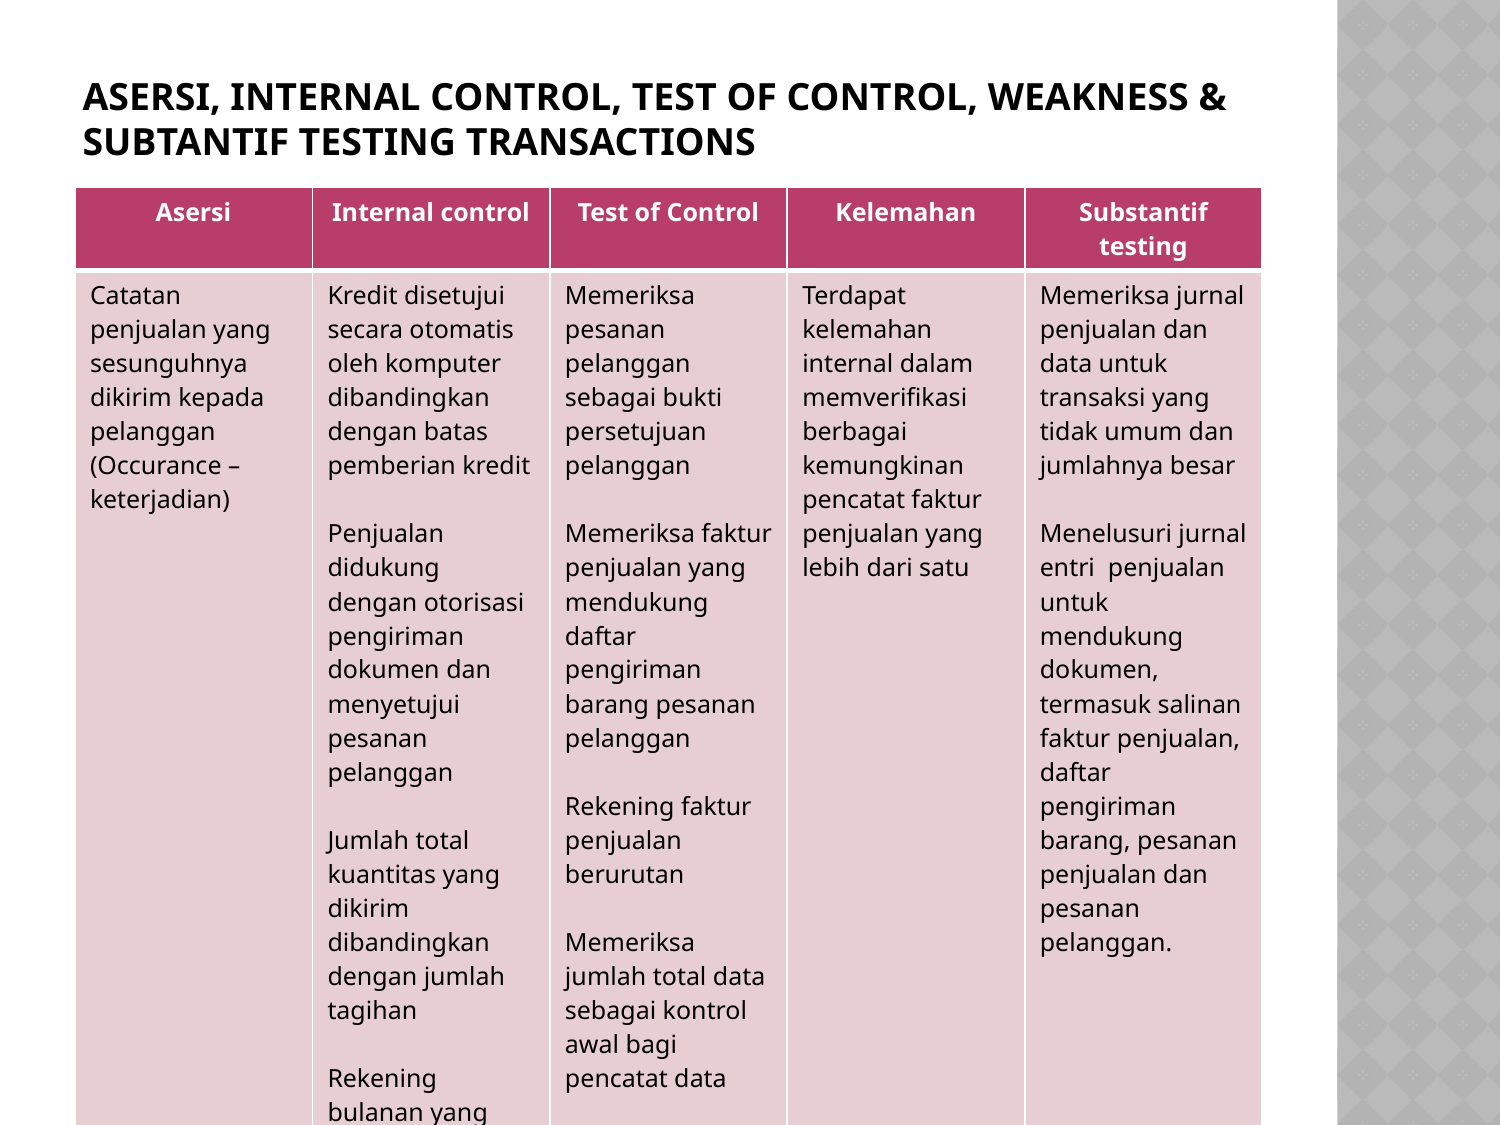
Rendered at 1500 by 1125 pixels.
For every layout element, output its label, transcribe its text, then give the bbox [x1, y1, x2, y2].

table_header Kelemahan [788, 188, 1024, 268]
title Asersi, Internal control, Test of control, weakness & subtantif testing transactions [75, 52, 1263, 163]
table_header Asersi [76, 188, 312, 268]
table_header Test of Control [551, 188, 786, 268]
table_cell Terdapat kelemahan internal dalam memverifikasi berbagai kemungkinan pencatat faktur penjualan yang lebih dari satu [788, 273, 1024, 1125]
table_header Internal control [313, 188, 549, 268]
table_cell Memeriksa jurnal penjualan dan data untuk transaksi yang tidak umum dan jumlahnya besar Menelusuri jurnal entri penjualan untuk mendukung dokumen, termasuk salinan faktur penjualan, daftar pengiriman barang, pesanan penjualan dan pesanan pelanggan. [1026, 273, 1261, 1125]
table_cell Catatan penjualan yang sesunguhnya dikirim kepada pelanggan (Occurance – keterjadian) [76, 273, 312, 1125]
table_header Substantif testing [1026, 188, 1261, 268]
table_cell Kredit disetujui secara otomatis oleh komputer dibandingkan dengan batas pemberian kredit Penjualan didukung dengan otorisasi pengiriman dokumen dan menyetujui pesanan pelanggan Jumlah total kuantitas yang dikirim dibandingkan dengan jumlah tagihan Rekening bulanan yang dikirim kepada konsumen [313, 273, 549, 1125]
table_cell Memeriksa pesanan pelanggan sebagai bukti persetujuan pelanggan Memeriksa faktur penjualan yang mendukung daftar pengiriman barang pesanan pelanggan Rekening faktur penjualan berurutan Memeriksa jumlah total data sebagai kontrol awal bagi pencatat data Memeriksa kembali rekening bulanan yang dikirim [551, 273, 786, 1125]
